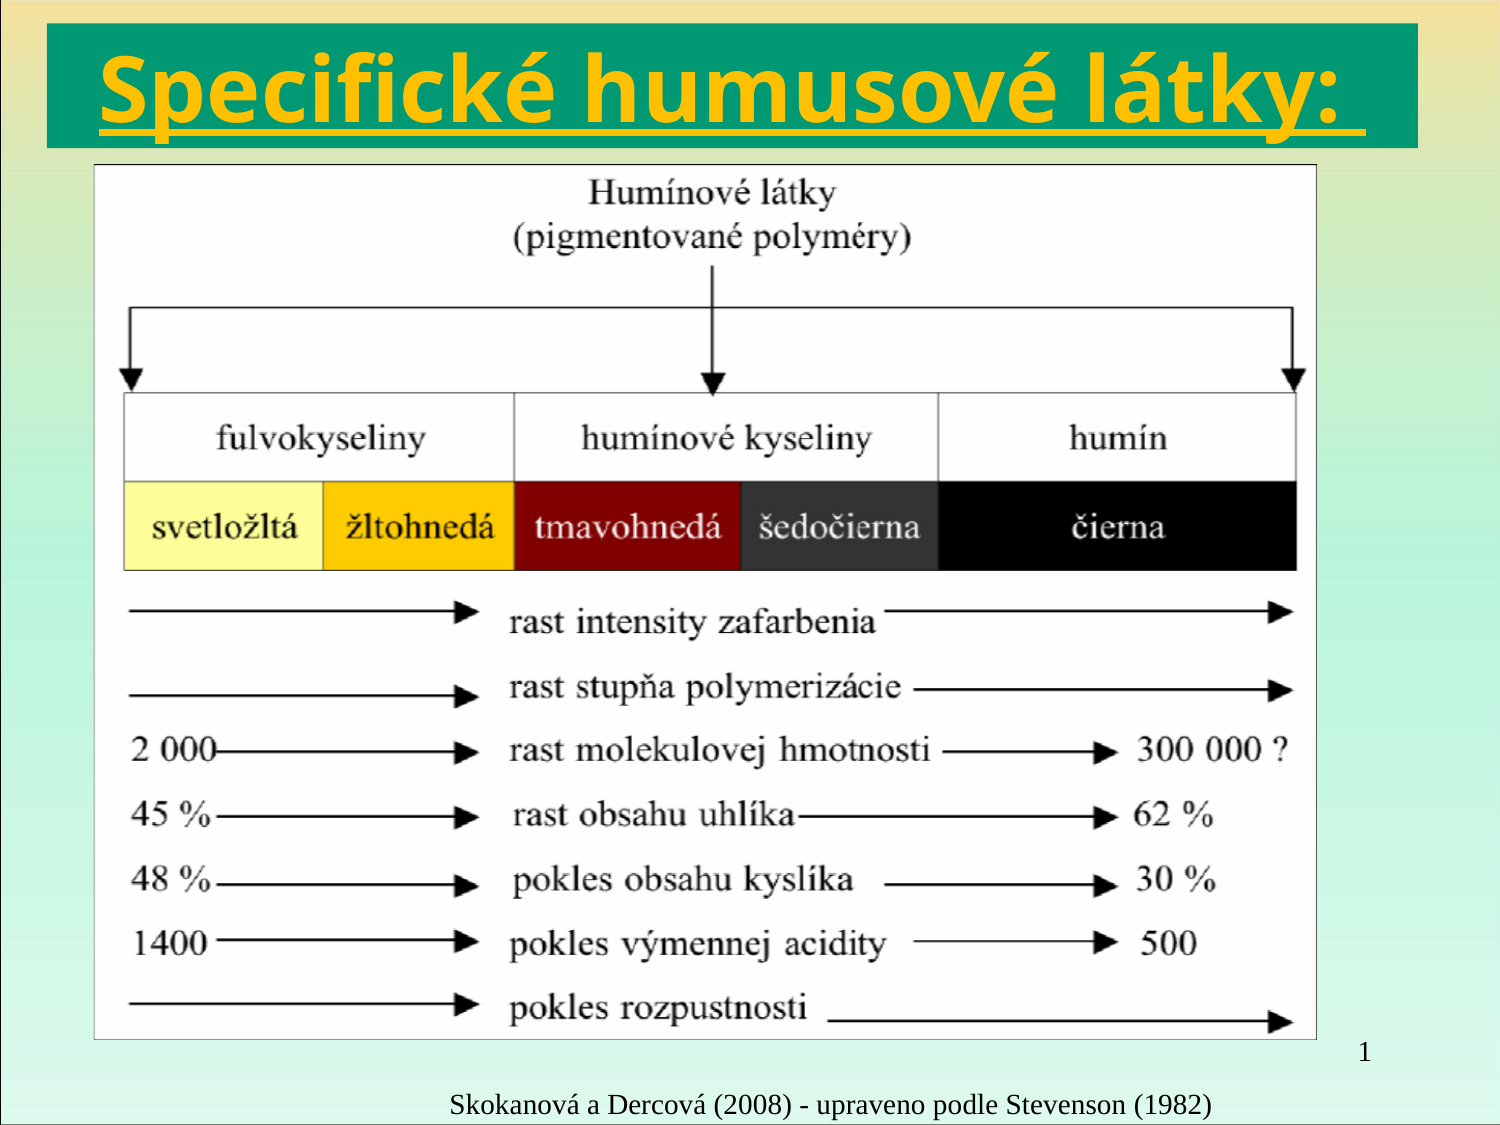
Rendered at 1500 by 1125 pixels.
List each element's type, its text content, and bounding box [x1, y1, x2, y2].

text_box Skokanová a Dercová (2008) - upraveno podle Stevenson (1982) [1149, 1101, 1229, 1125]
slide_number 1 [1149, 1024, 1388, 1101]
picture [0, 0, 1500, 1125]
text_box Specifické humusové látky: [46, 23, 262, 149]
text_box Specifické humusové látky: [1149, 23, 1418, 149]
